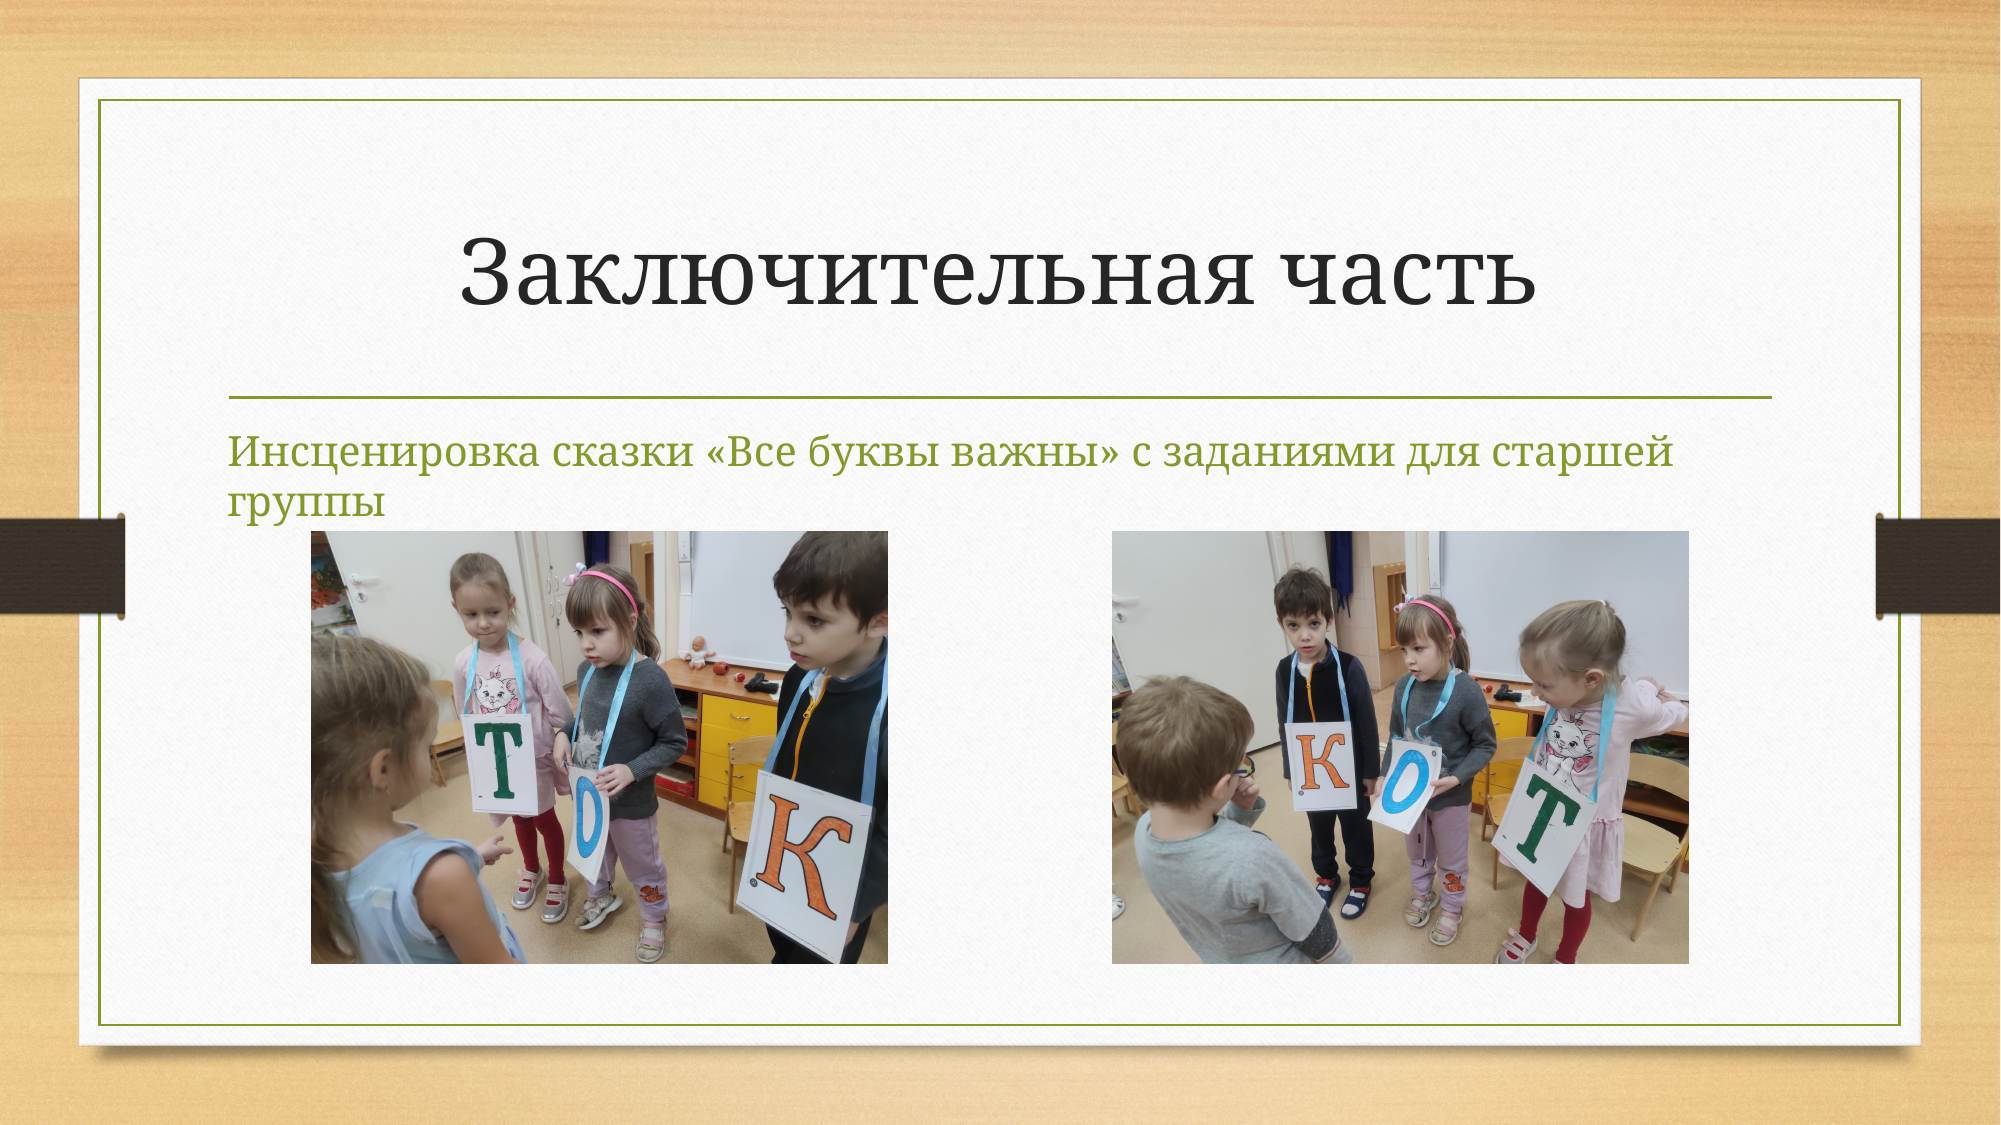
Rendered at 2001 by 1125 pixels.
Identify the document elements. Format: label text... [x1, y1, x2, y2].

list Инсценировка сказки «Все буквы важны» с заданиями для старшей группы [212, 436, 1713, 532]
title Заключительная часть [212, 161, 1788, 375]
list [311, 531, 888, 964]
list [1112, 531, 1689, 964]
picture [0, 0, 2001, 1125]
